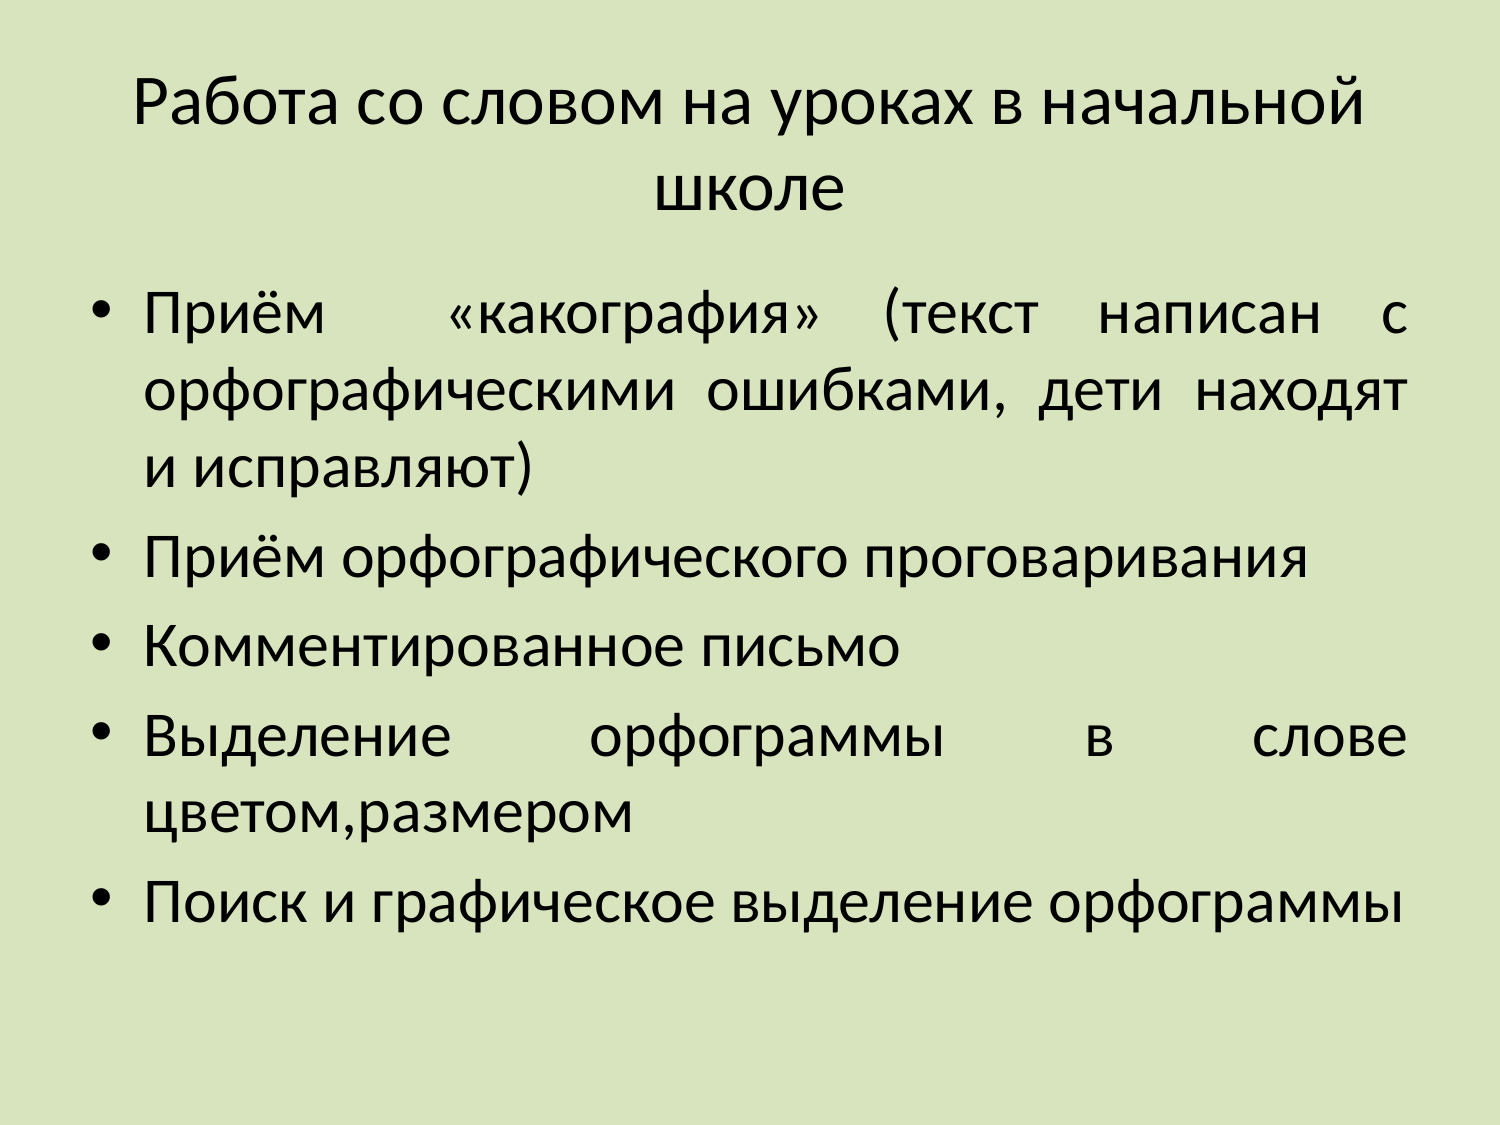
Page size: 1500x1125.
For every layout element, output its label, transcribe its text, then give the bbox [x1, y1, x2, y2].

title Работа со словом на уроках в начальной школе [75, 45, 1425, 233]
list Приём «какография» (текст написан с орфографическими ошибками, дети находят и исправляют) Приём орфографического проговаривания Комментированное письмо Выделение орфограммы в слове цветом,размером Поиск и графическое выделение орфограммы [75, 262, 1425, 1005]
